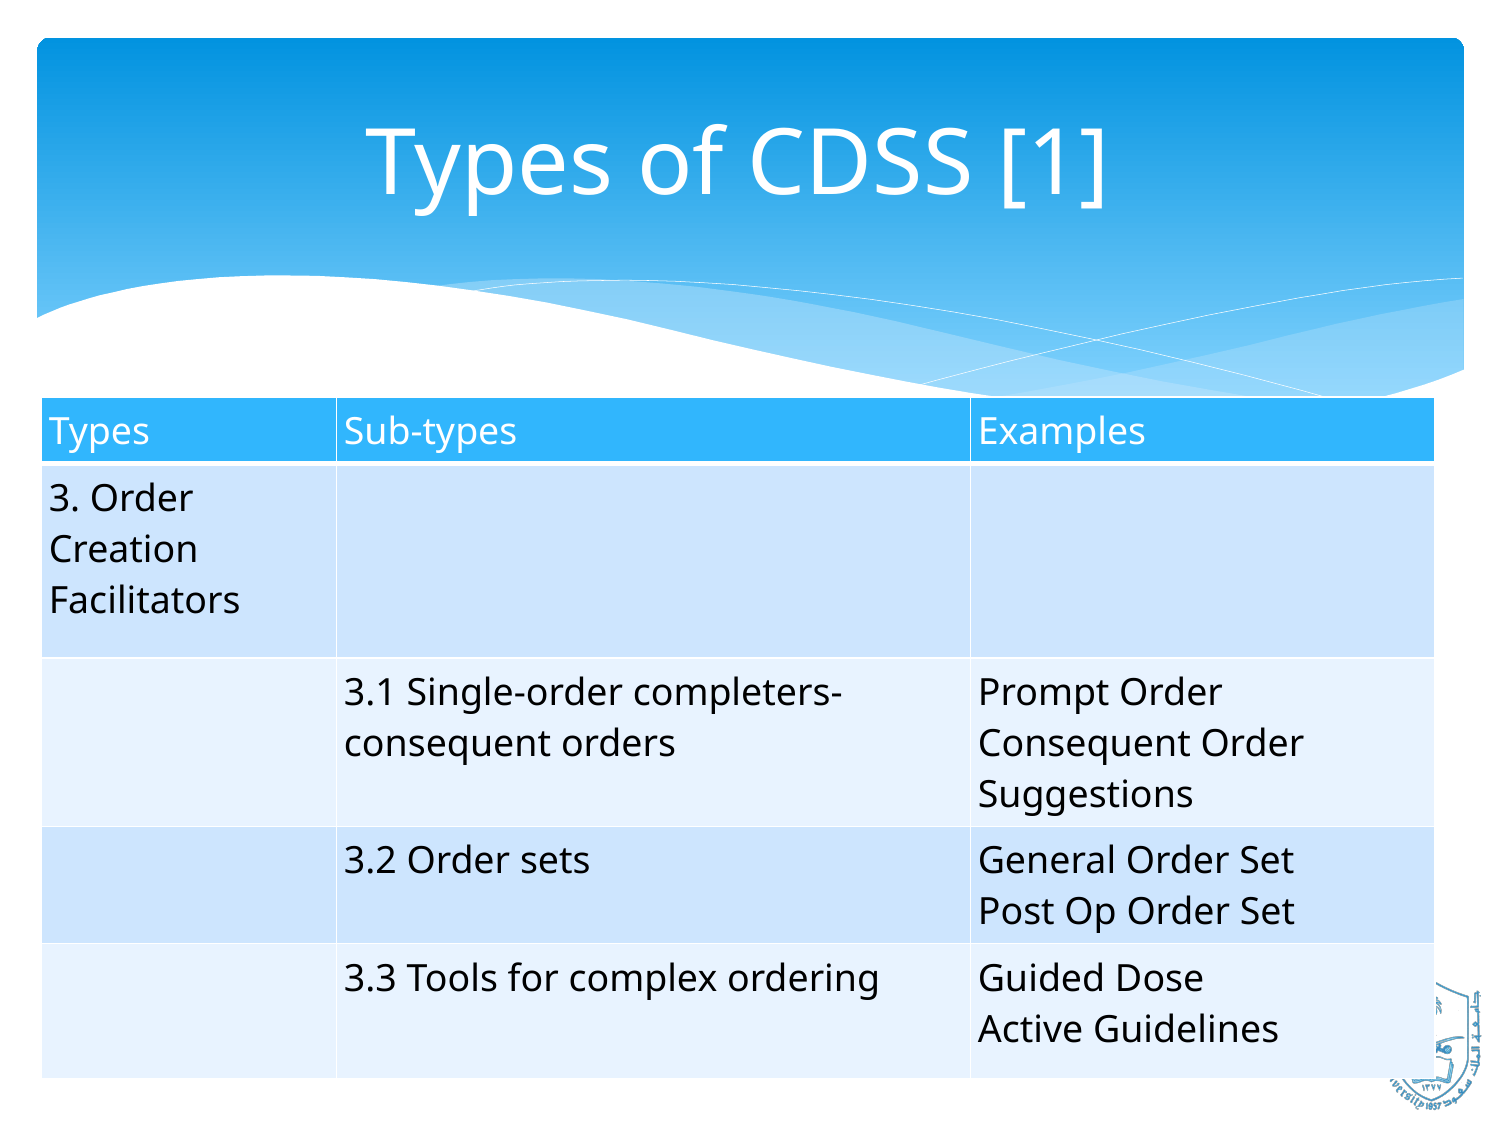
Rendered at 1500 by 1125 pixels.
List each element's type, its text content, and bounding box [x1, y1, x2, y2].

table_cell [42, 827, 336, 943]
table_cell [337, 466, 970, 657]
title Types of CDSS [1] [74, 54, 1426, 262]
table_cell 3.2 Order sets [337, 827, 970, 943]
table_cell 3.1 Single-order completers-consequent orders [337, 659, 970, 826]
table_cell General Order Set Post Op Order Set [971, 827, 1434, 943]
table_cell [42, 659, 336, 826]
table_cell 3. Order Creation Facilitators [42, 466, 336, 657]
table_cell Prompt Order Consequent Order Suggestions [971, 659, 1434, 826]
table_header Sub-types [337, 398, 970, 461]
table_cell [971, 466, 1434, 657]
picture [1362, 976, 1500, 1114]
table_cell Guided Dose Active Guidelines [971, 944, 1434, 1078]
table_header Types [42, 398, 336, 461]
table_cell 3.3 Tools for complex ordering [337, 944, 970, 1078]
table_cell [42, 944, 336, 1078]
table_header Examples [971, 398, 1434, 461]
